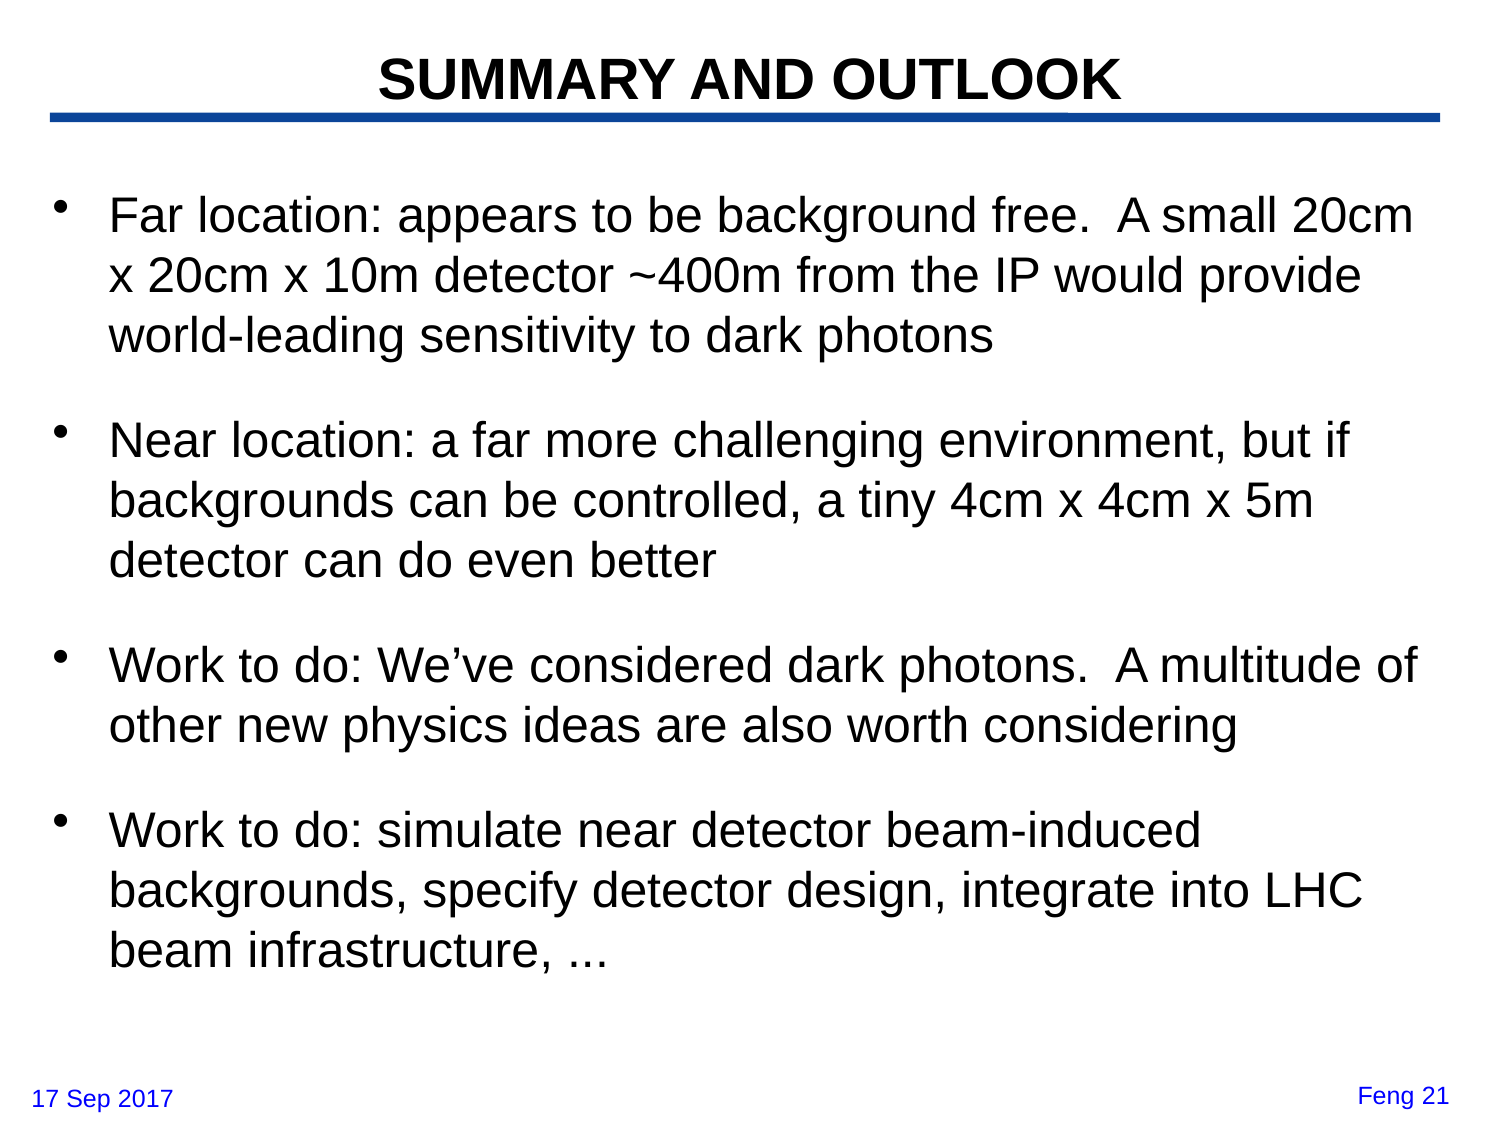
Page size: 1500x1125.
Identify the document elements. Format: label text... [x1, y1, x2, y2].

text_box Far location: appears to be background free. A small 20cm x 20cm x 10m detector ~400m from the IP would provide world-leading sensitivity to dark photons Near location: a far more challenging environment, but if backgrounds can be controlled, a tiny 4cm x 4cm x 5m detector can do even better Work to do: We’ve considered dark photons. A multitude of other new physics ideas are also worth considering Work to do: simulate near detector beam-induced backgrounds, specify detector design, integrate into LHC beam infrastructure, ... [37, 174, 1450, 1025]
title SUMMARY AND OUTLOOK [0, 40, 1500, 113]
